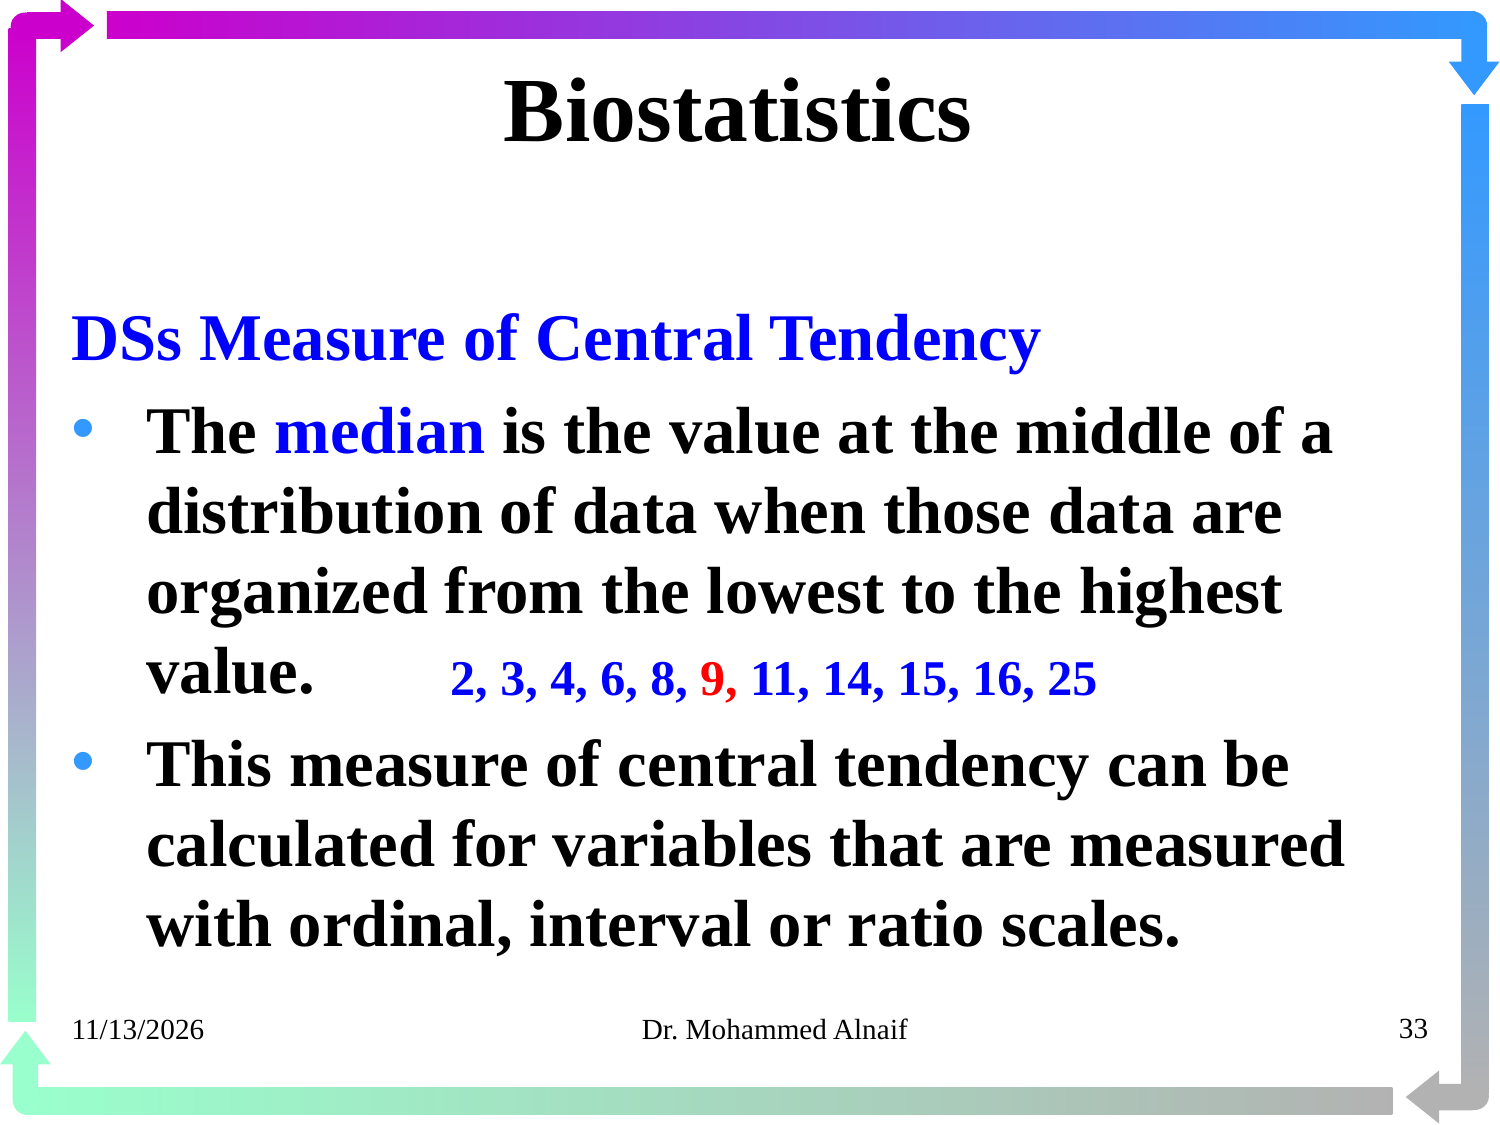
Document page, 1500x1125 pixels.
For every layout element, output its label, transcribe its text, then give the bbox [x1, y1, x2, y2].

slide_number 33 [1087, 990, 1444, 1063]
subtitle DSs Measure of Central Tendency The median is the value at the middle of a distribution of data when those data are organized from the lowest to the highest value. This measure of central tendency can be calculated for variables that are measured with ordinal, interval or ratio scales. [56, 286, 1444, 991]
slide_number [56, 990, 463, 1066]
text_box 2, 3, 4, 6, 8, 9, 11, 14, 15, 16, 25 [404, 638, 1144, 713]
slide_number 32 [1299, 11, 1303, 38]
footer Dr. Mohammed Alnaif [474, 990, 1075, 1066]
title Biostatistics [404, 49, 1096, 161]
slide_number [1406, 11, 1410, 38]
